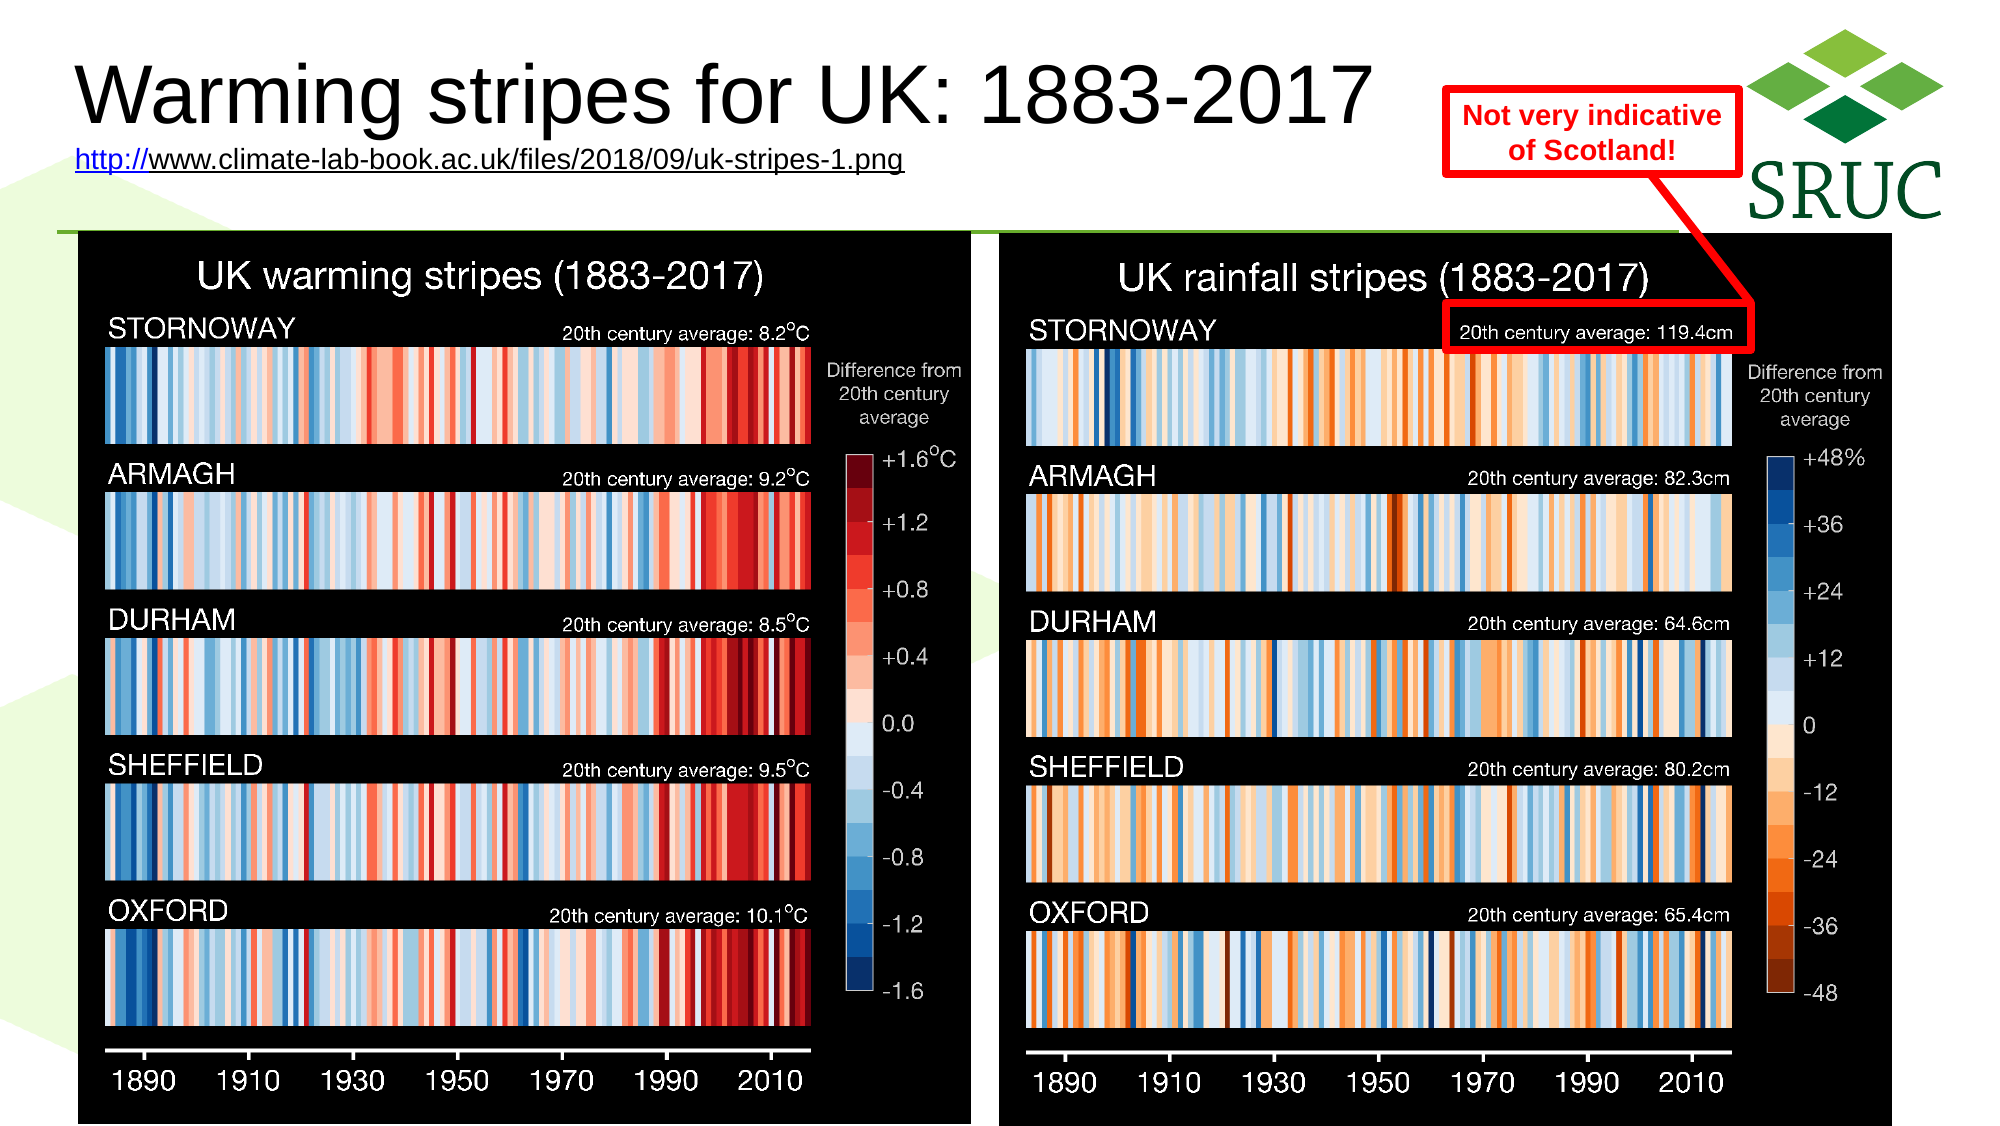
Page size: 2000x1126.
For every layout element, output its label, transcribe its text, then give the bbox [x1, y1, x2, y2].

picture [0, 0, 2000, 1126]
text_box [1445, 89, 1751, 351]
title Warming stripes for UK: 1883-2017 http://www.climate-lab-book.ac.uk/files/2018/09/uk-stripes-1.png [54, 5, 1669, 211]
